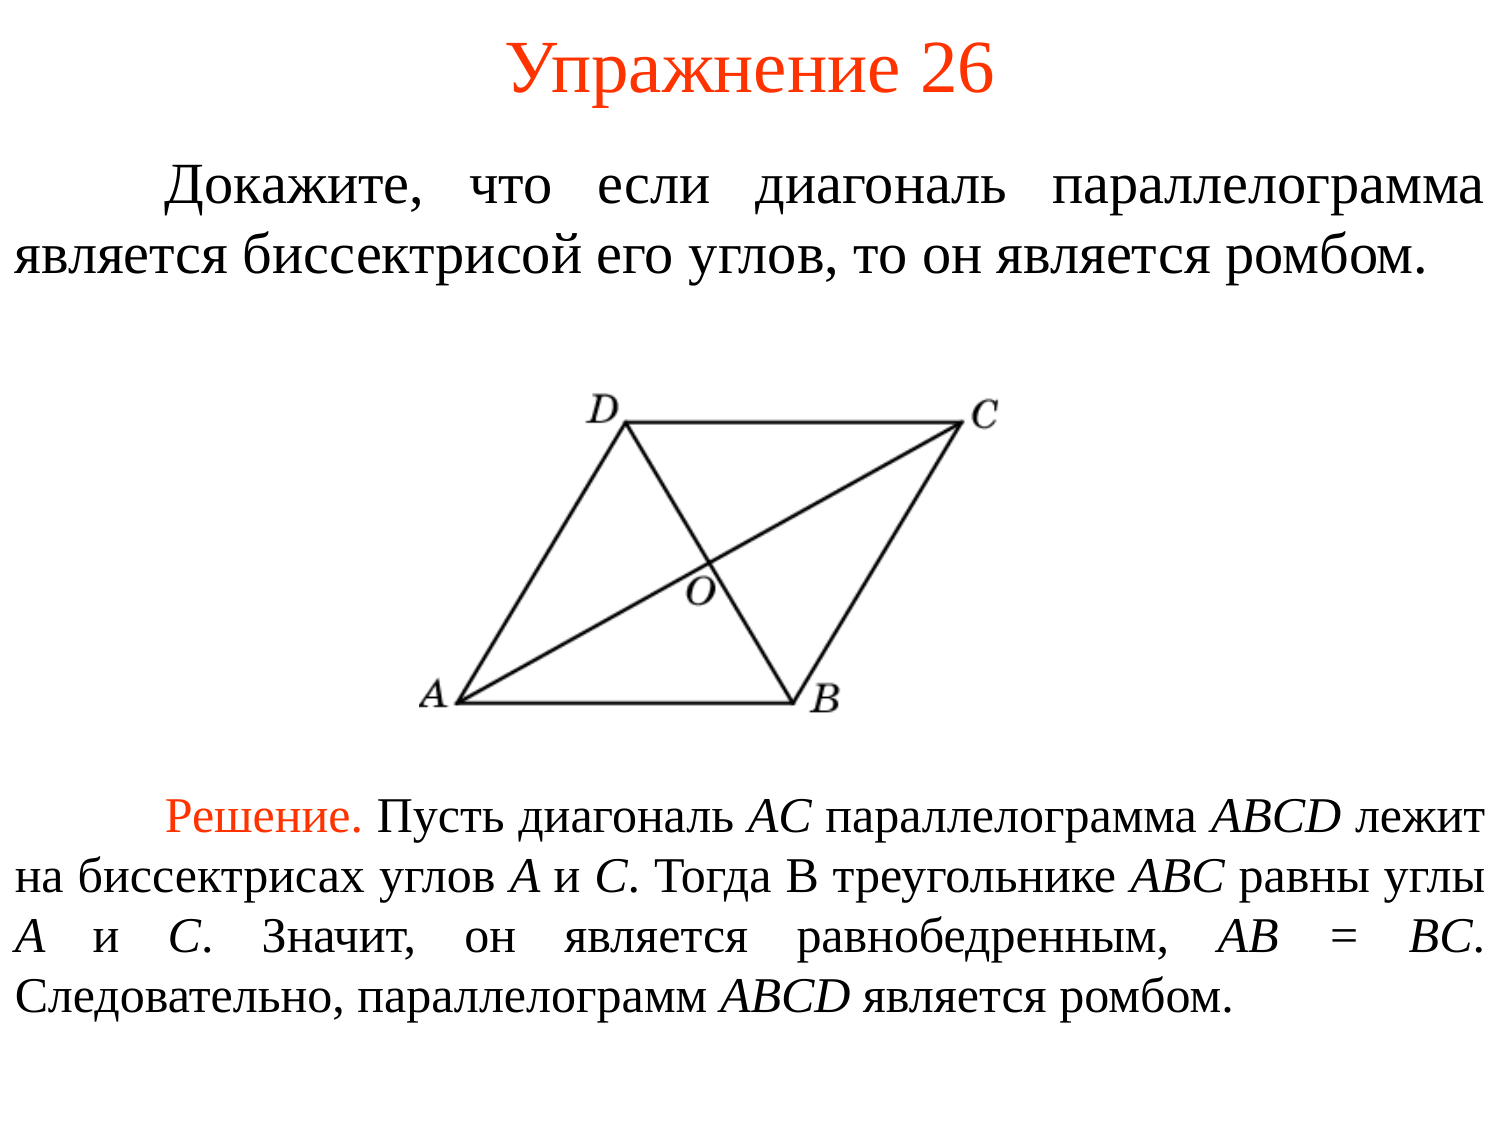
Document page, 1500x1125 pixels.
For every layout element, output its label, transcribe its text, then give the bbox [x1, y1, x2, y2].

text_box Докажите, что если диагональ параллелограмма является биссектрисой его углов, то он является ромбом. [0, 137, 1500, 293]
text_box Решение. Пусть диагональ AC параллелограмма ABCD лежит на биссектрисах углов A и C. Тогда В треугольнике ABC равны углы A и C. Значит, он является равнобедренным, AB = BC. Следовательно, параллелограмм ABCD является ромбом. [0, 775, 1500, 1030]
title Упражнение 26 [112, 24, 1388, 100]
picture [419, 385, 1000, 723]
